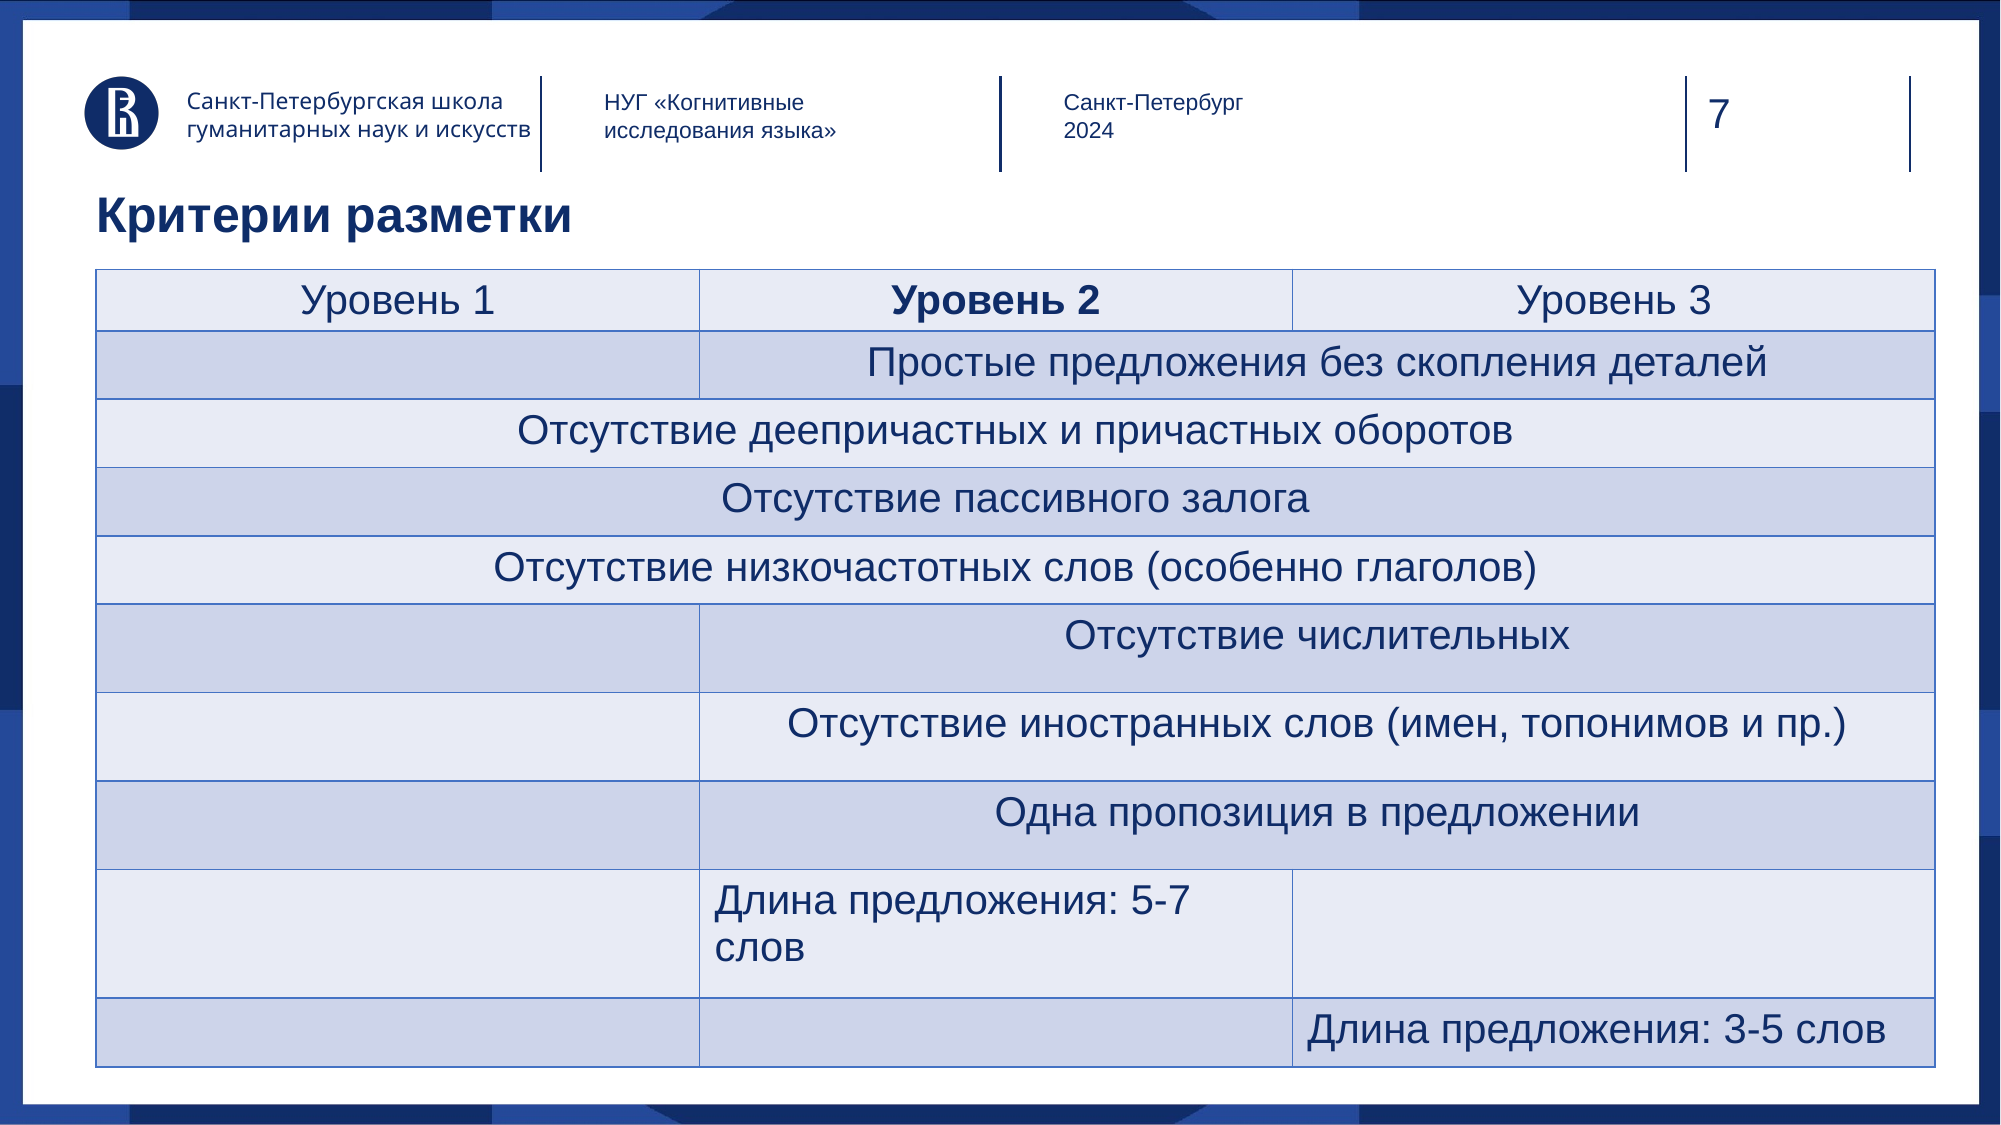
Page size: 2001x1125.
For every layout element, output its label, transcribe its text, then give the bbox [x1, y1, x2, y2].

list Санкт-Петербург 2024 [1026, 87, 1366, 155]
table_cell [97, 870, 699, 997]
table_cell Длина предложения: 3-5 слов [1293, 999, 1934, 1066]
list Санкт-Петербургская школа гуманитарных наук и искусств [186, 86, 539, 155]
table_cell Отсутствие пассивного залога [97, 468, 1934, 535]
table_cell [97, 332, 699, 398]
table_cell [97, 693, 699, 780]
table_cell [700, 999, 1292, 1066]
table_header Уровень 1 [97, 270, 699, 330]
table_header Уровень 2 [700, 270, 1292, 330]
table_cell Простые предложения без скопления деталей [700, 332, 1934, 398]
table_header Уровень 3 [1293, 270, 1934, 330]
picture [0, 0, 2001, 1125]
table_cell Отсутствие числительных [700, 605, 1934, 692]
table_cell [97, 782, 699, 869]
table_cell Отсутствие деепричастных и причастных оборотов [97, 400, 1934, 467]
table_cell [97, 605, 699, 692]
table_cell Отсутствие иностранных слов (имен, топонимов и пр.) [700, 693, 1934, 780]
table_cell Длина предложения: 5-7 слов [700, 870, 1292, 997]
table_cell Отсутствие низкочастотных слов (особенно глаголов) [97, 537, 1934, 603]
list НУГ «Когнитивные исследования языка» [566, 87, 907, 155]
list Критерии разметки [96, 188, 1886, 269]
table_cell [1293, 870, 1934, 997]
table_cell Одна пропозиция в предложении [700, 782, 1934, 869]
table_cell [97, 999, 699, 1066]
